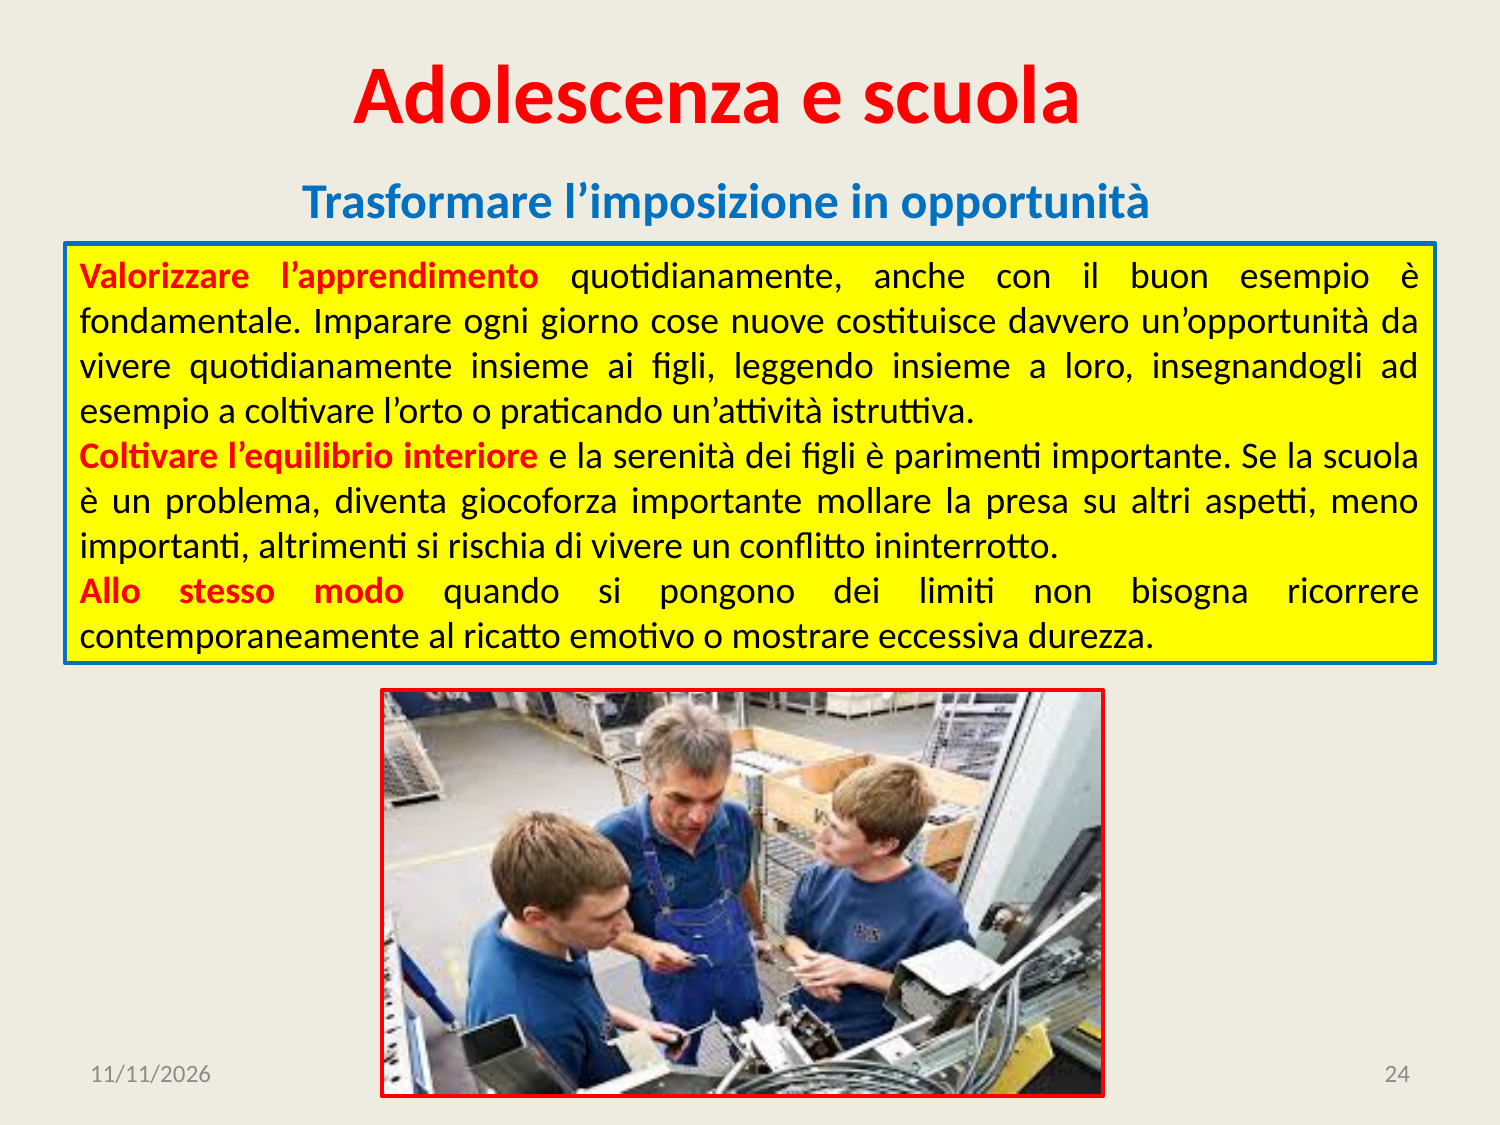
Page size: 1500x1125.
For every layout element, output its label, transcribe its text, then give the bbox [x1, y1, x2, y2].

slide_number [75, 1042, 383, 1103]
picture [383, 692, 1102, 1095]
title Adolescenza e scuola [53, 42, 1383, 138]
text_box Valorizzare l’apprendimento quotidianamente, anche con il buon esempio è fondamentale. Imparare ogni giorno cose nuove costituisce davvero un’opportunità da vivere quotidianamente insieme ai figli, leggendo insieme a loro, insegnandogli ad esempio a coltivare l’orto o praticando un’attività istruttiva. Coltivare l’equilibrio interiore e la serenità dei figli è parimenti importante. Se la scuola è un problema, diventa giocoforza importante mollare la presa su altri aspetti, meno importanti, altrimenti si rischia di vivere un conflitto ininterrotto. Allo stesso modo quando si pongono dei limiti non bisogna ricorrere contemporaneamente al ricatto emotivo o mostrare eccessiva durezza. [64, 243, 1436, 664]
slide_number 24 [1102, 1042, 1425, 1103]
text_box Trasformare l’imposizione in opportunità [29, 160, 1424, 236]
